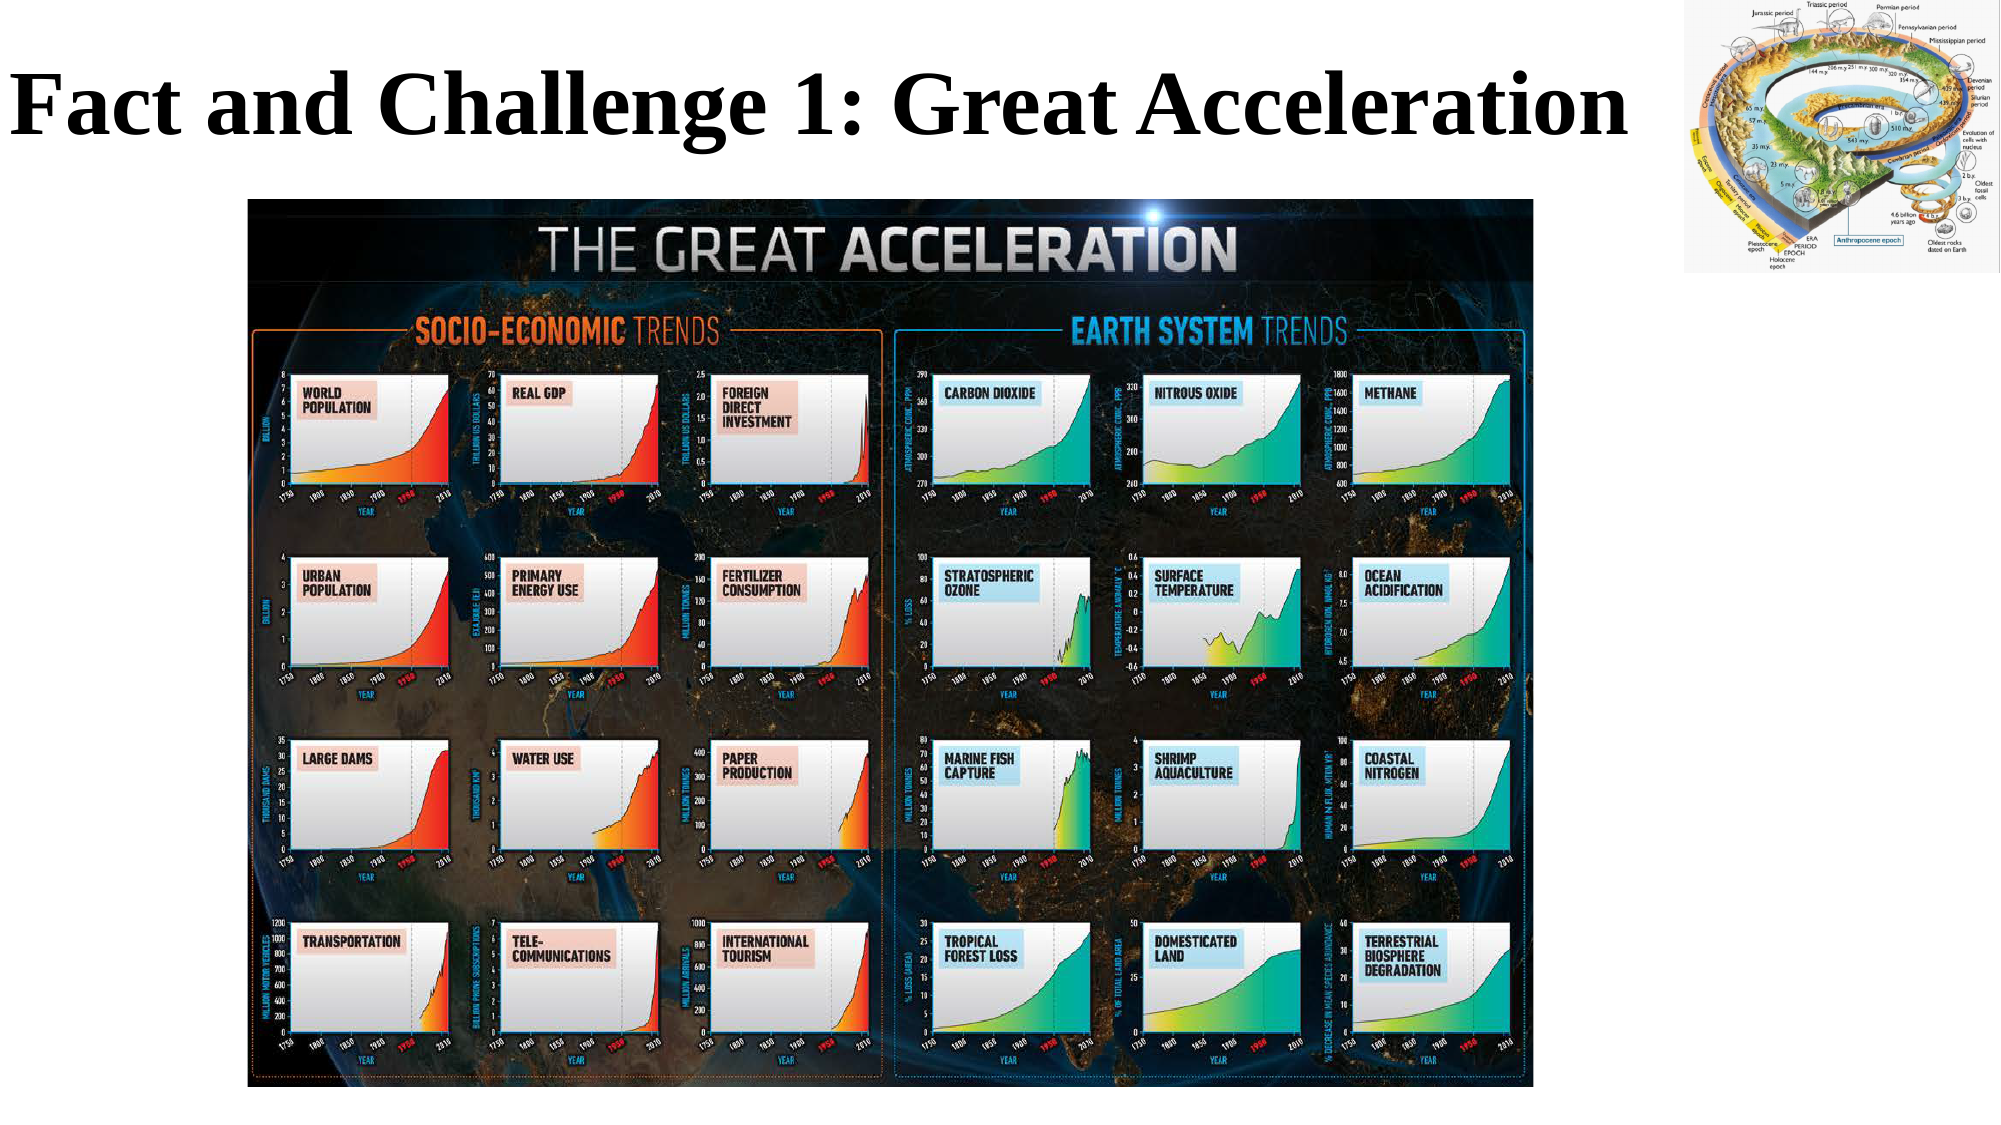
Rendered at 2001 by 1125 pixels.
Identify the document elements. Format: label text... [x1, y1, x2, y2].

picture [1527, 356, 1534, 422]
picture [1524, 318, 1529, 332]
title Fact and Challenge 1: Great Acceleration [0, 0, 1665, 222]
picture [1684, 0, 2000, 275]
picture [247, 199, 1534, 1087]
